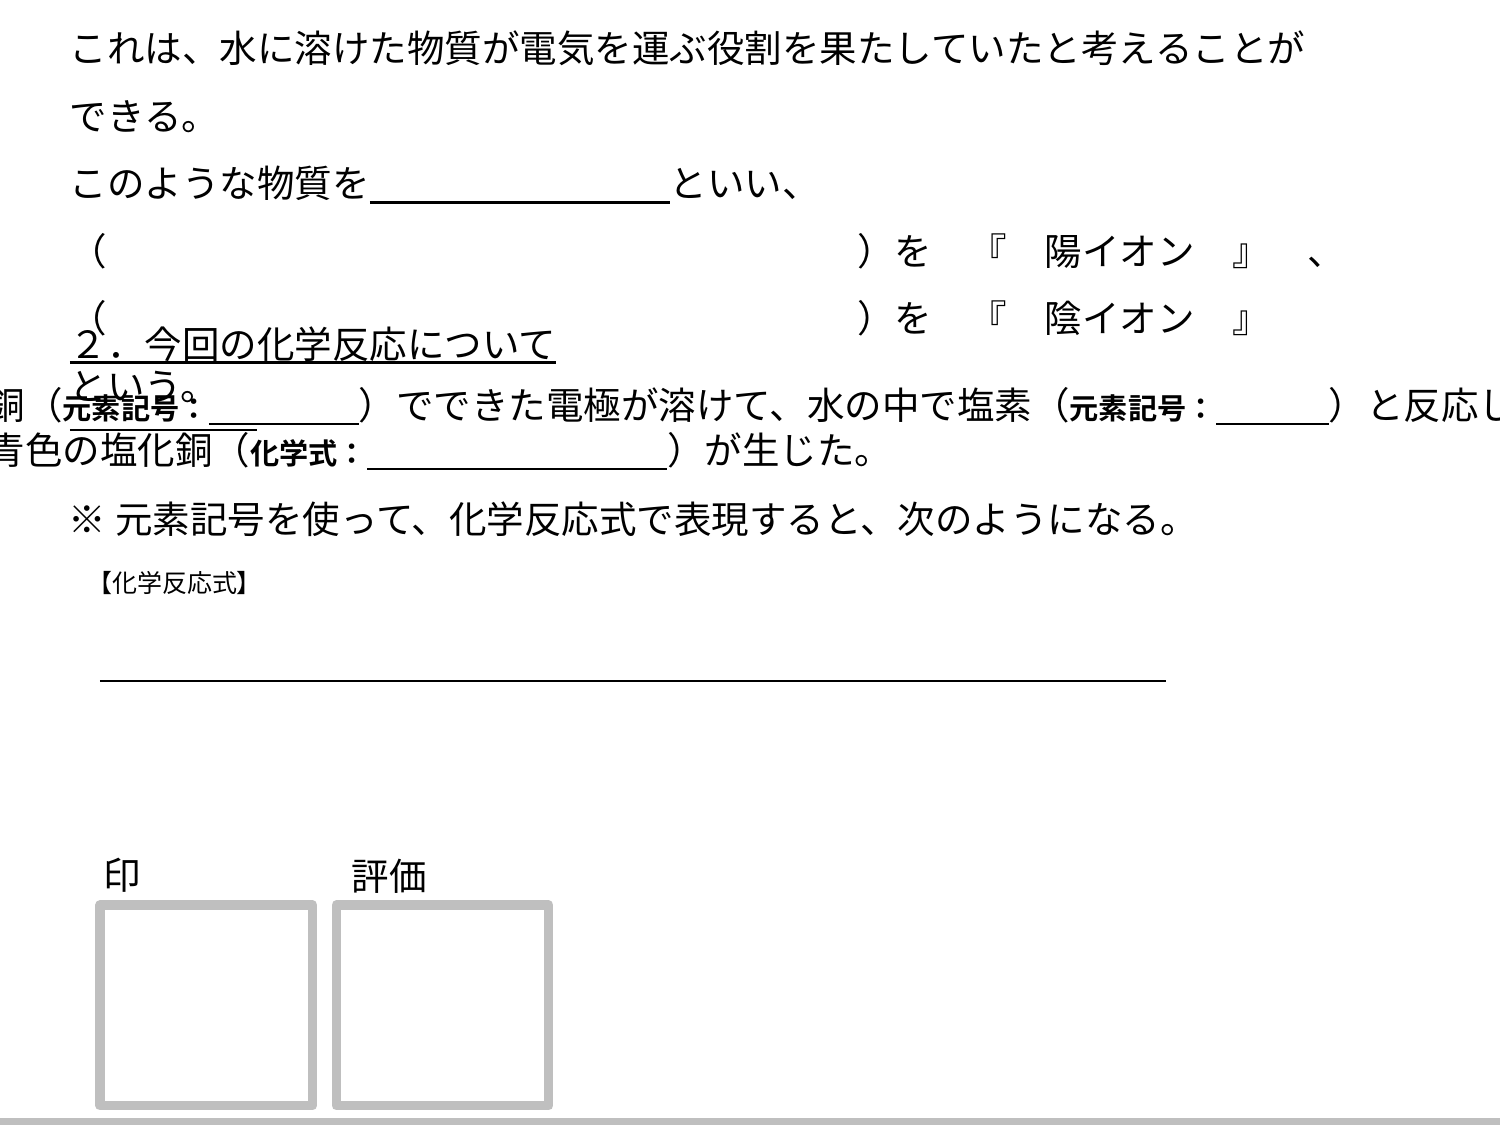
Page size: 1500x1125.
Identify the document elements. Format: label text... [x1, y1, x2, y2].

text_box ２．今回の化学反応について [55, 290, 597, 374]
text_box 銅（元素記号： ）でできた電極が溶けて、水の中で塩素（元素記号： ）と反応し、 青色の塩化銅（化学式： ）が生じた。 [0, 374, 1500, 480]
text_box 印 [88, 844, 157, 905]
text_box 評価 [337, 845, 442, 906]
text_box 【化学反応式】 [72, 560, 277, 605]
text_box ※元素記号を使って、化学反応式で表現すると、次のようになる。 [54, 489, 1213, 549]
text_box [335, 904, 550, 1107]
text_box [99, 904, 313, 1107]
text_box これは、水に溶けた物質が電気を運ぶ役割を果たしていたと考えることができる。 このような物質を といい、 （ ）を 『 陽イオン 』 、 （ ）を 『 陰イオン 』 という。 [55, 0, 1353, 374]
